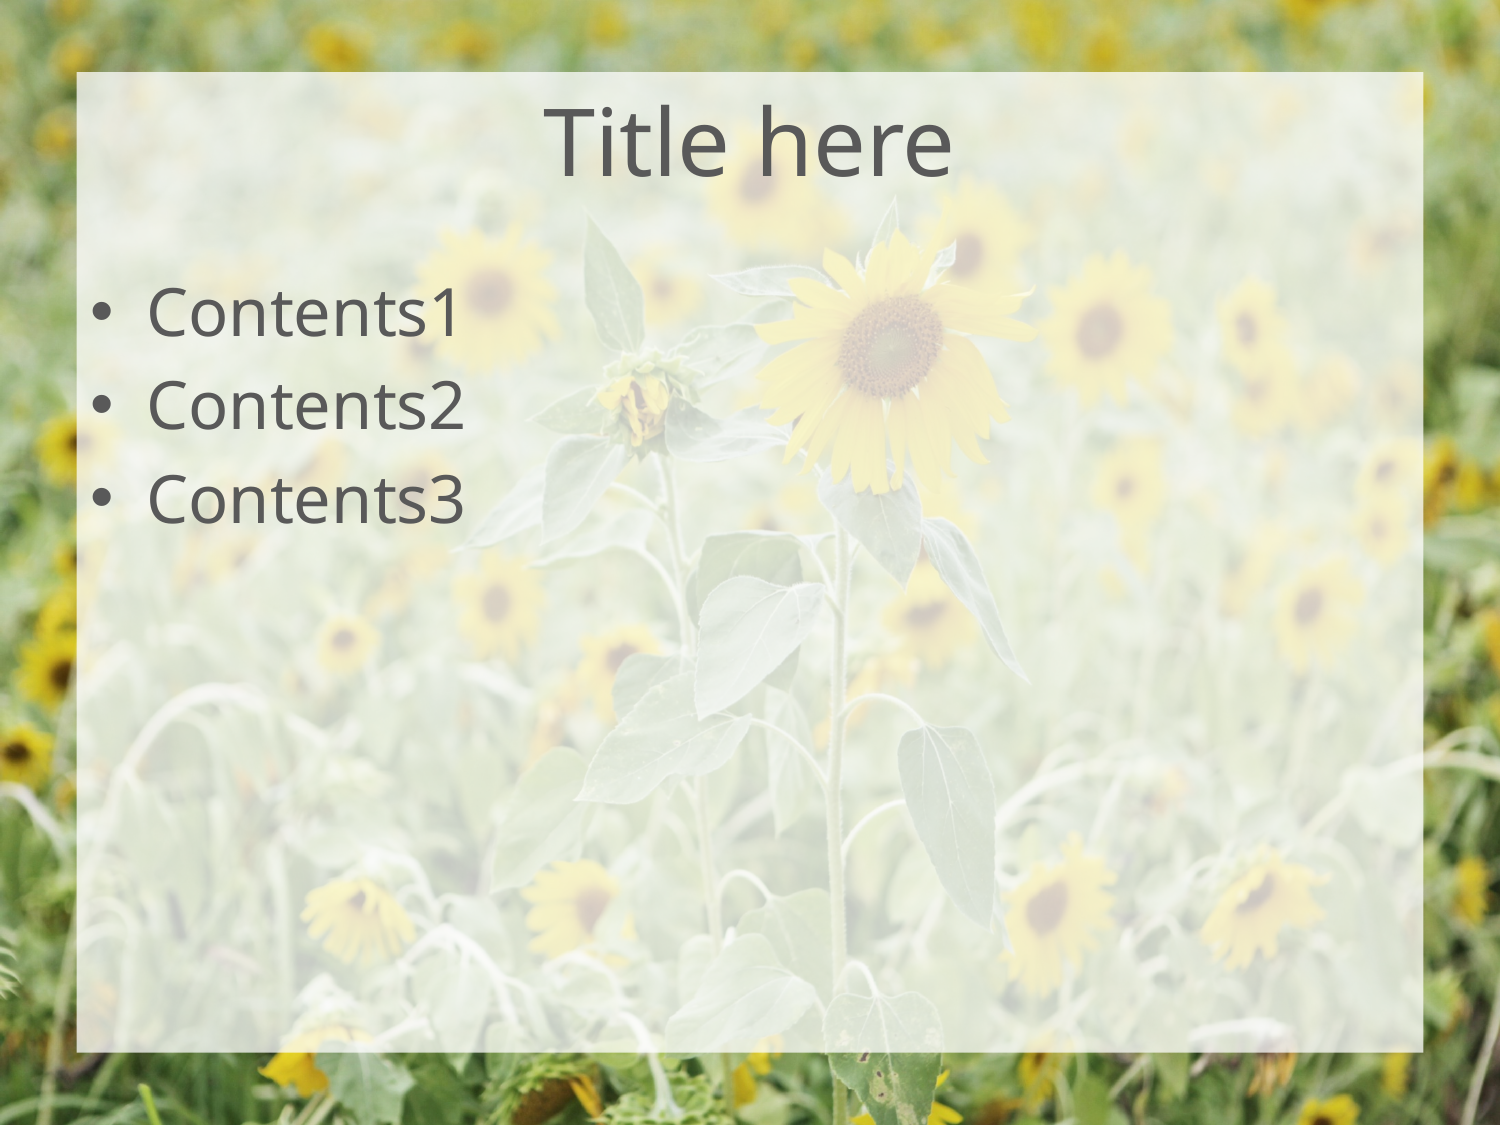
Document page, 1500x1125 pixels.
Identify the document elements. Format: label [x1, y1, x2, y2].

text_box [0, 0, 1500, 1125]
